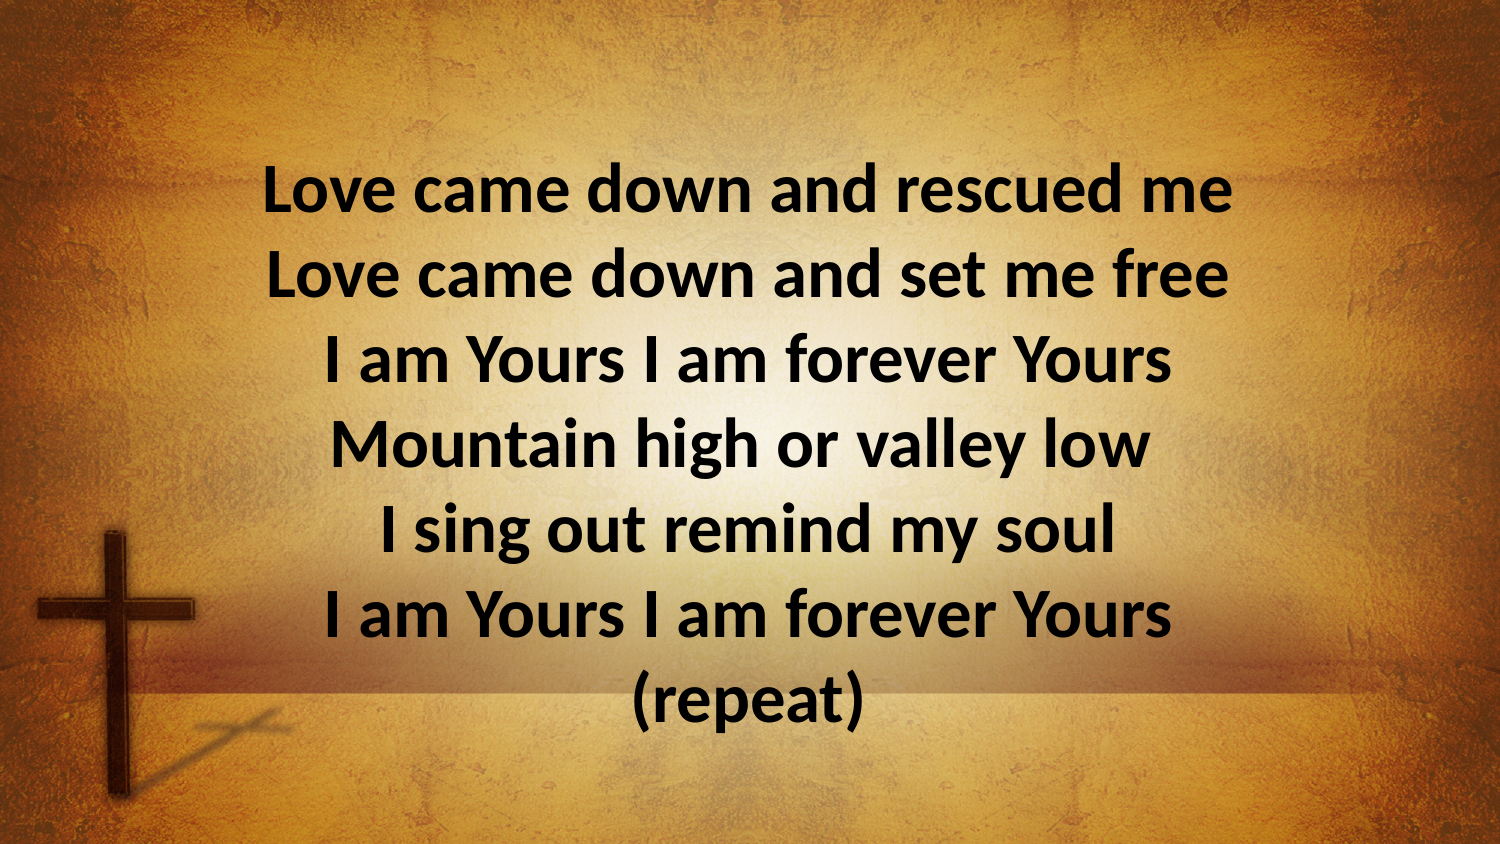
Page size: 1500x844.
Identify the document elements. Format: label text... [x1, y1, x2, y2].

picture [0, 0, 1500, 844]
text_box Love came down and rescued me Love came down and set me free I am Yours I am forever Yours Mountain high or valley low I sing out remind my soul I am Yours I am forever Yours (repeat) [52, 134, 1446, 525]
